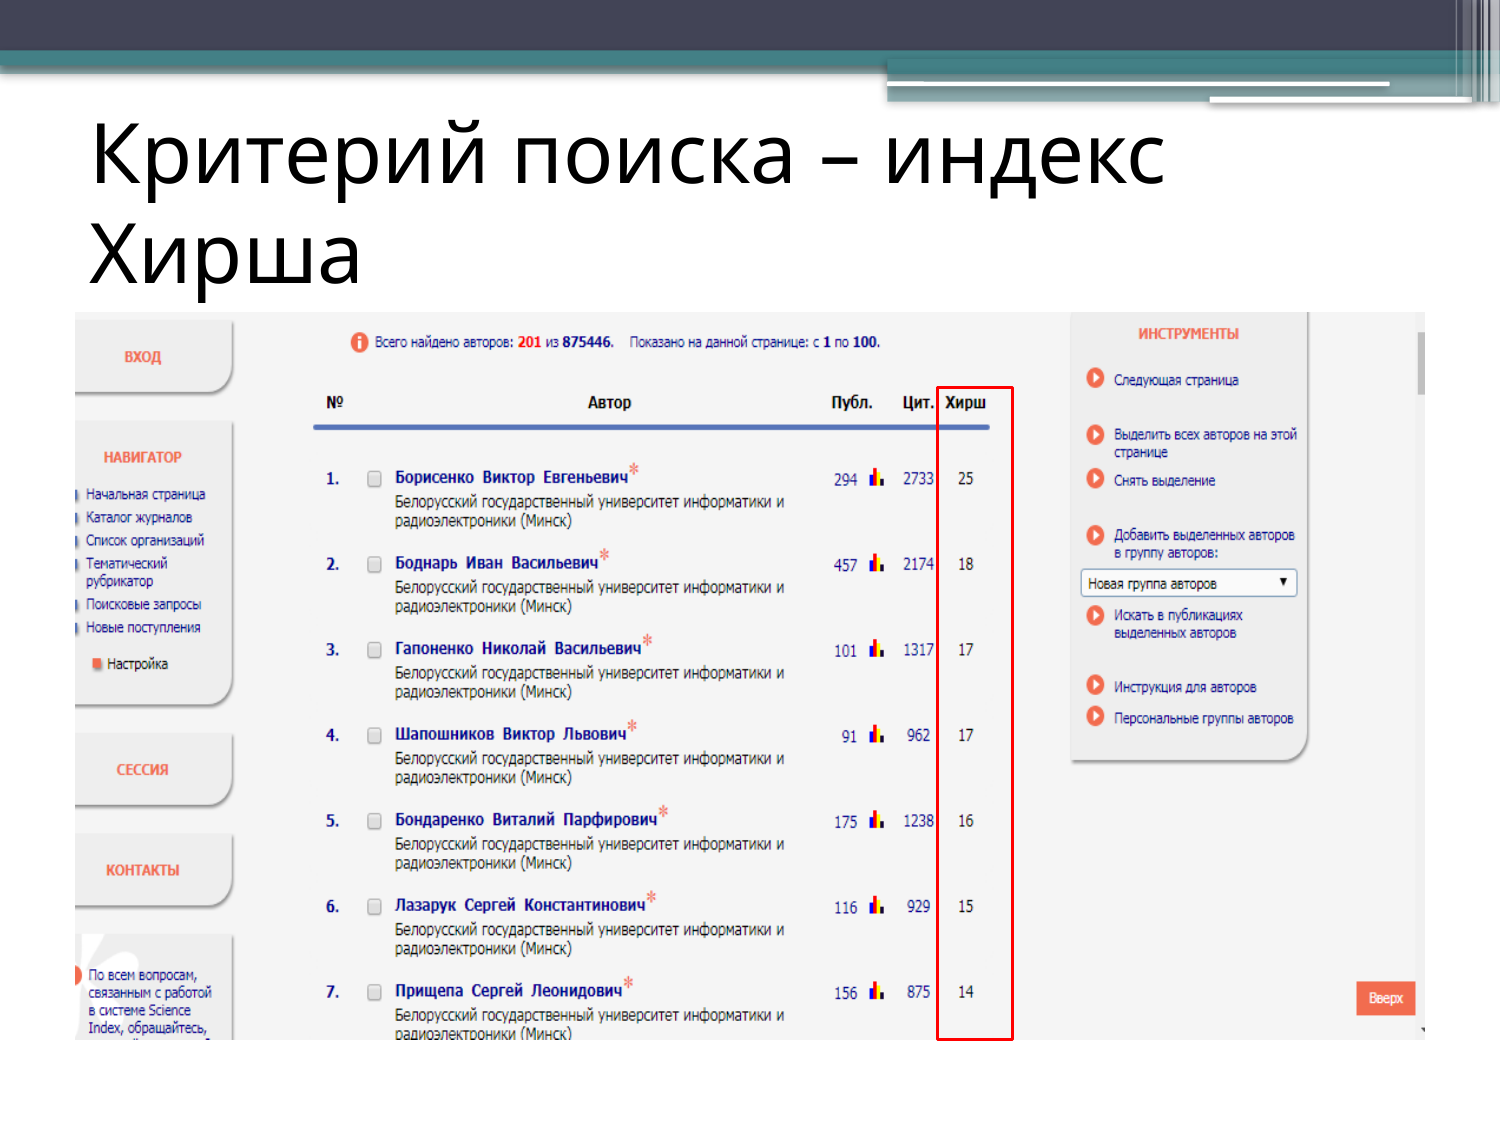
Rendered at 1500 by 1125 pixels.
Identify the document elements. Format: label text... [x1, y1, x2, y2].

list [74, 312, 1426, 1040]
title Критерий поиска – индекс Хирша [75, 112, 1425, 288]
